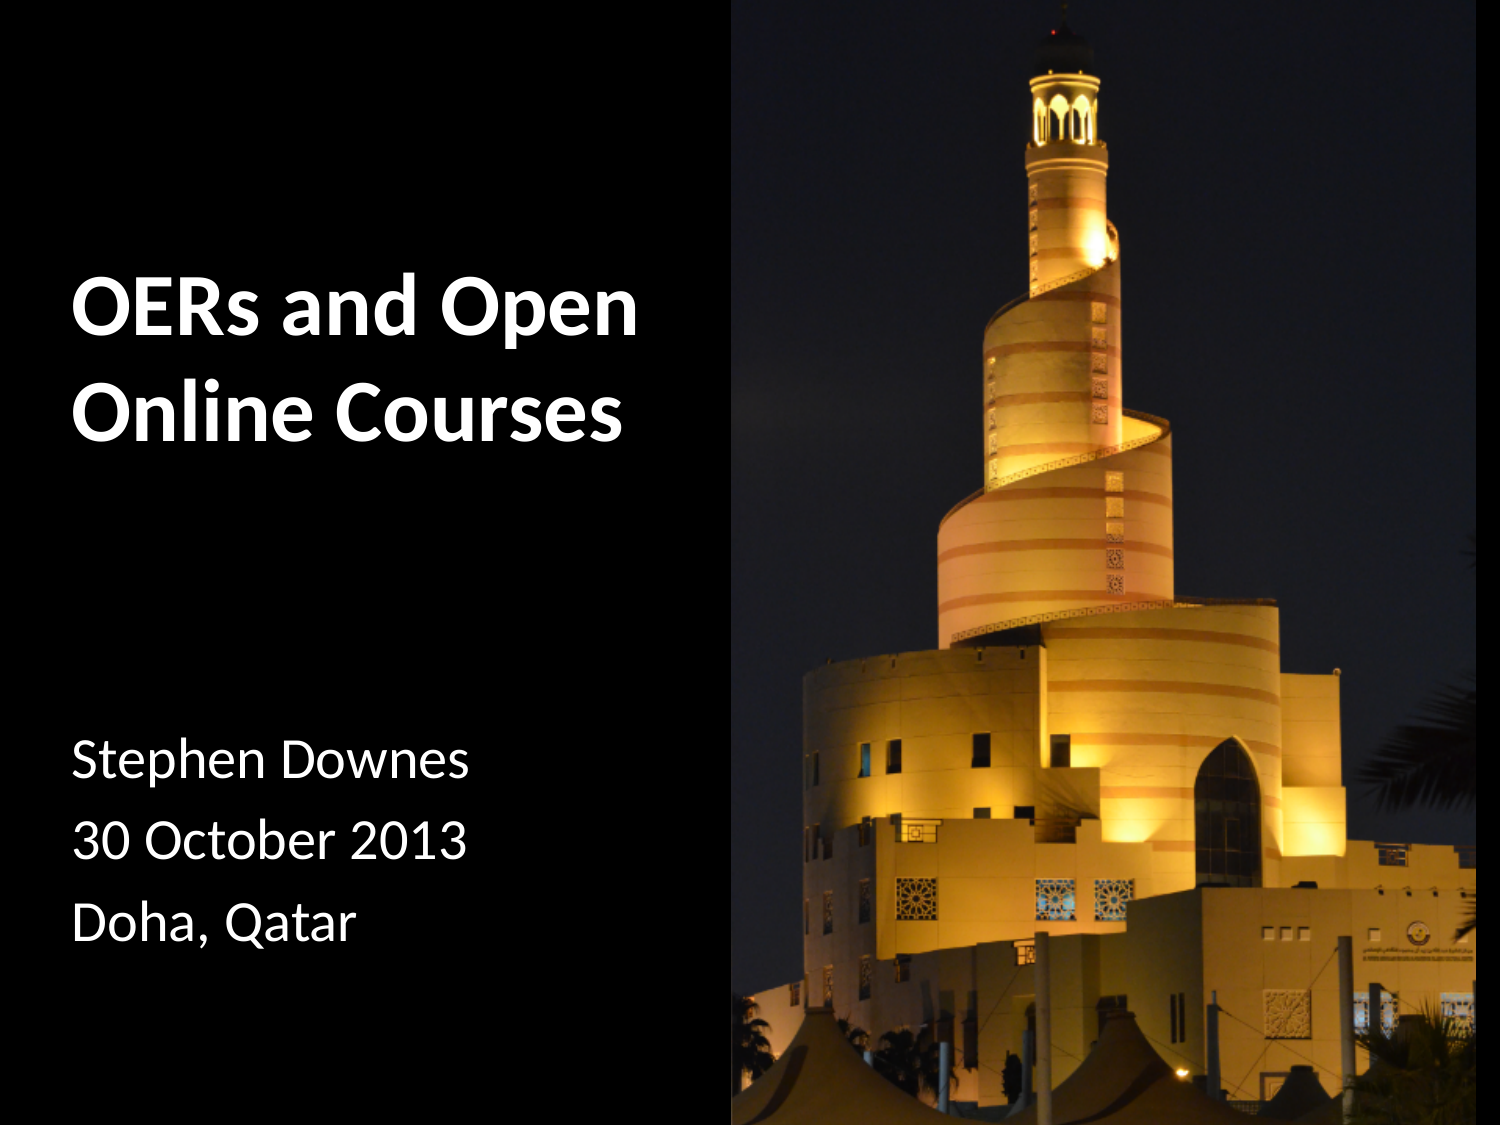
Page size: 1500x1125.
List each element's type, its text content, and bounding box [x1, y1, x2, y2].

title OERs and Open Online Courses [56, 237, 726, 575]
picture [731, 0, 1476, 1125]
subtitle Stephen Downes 30 October 2013 Doha, Qatar [56, 712, 670, 1000]
